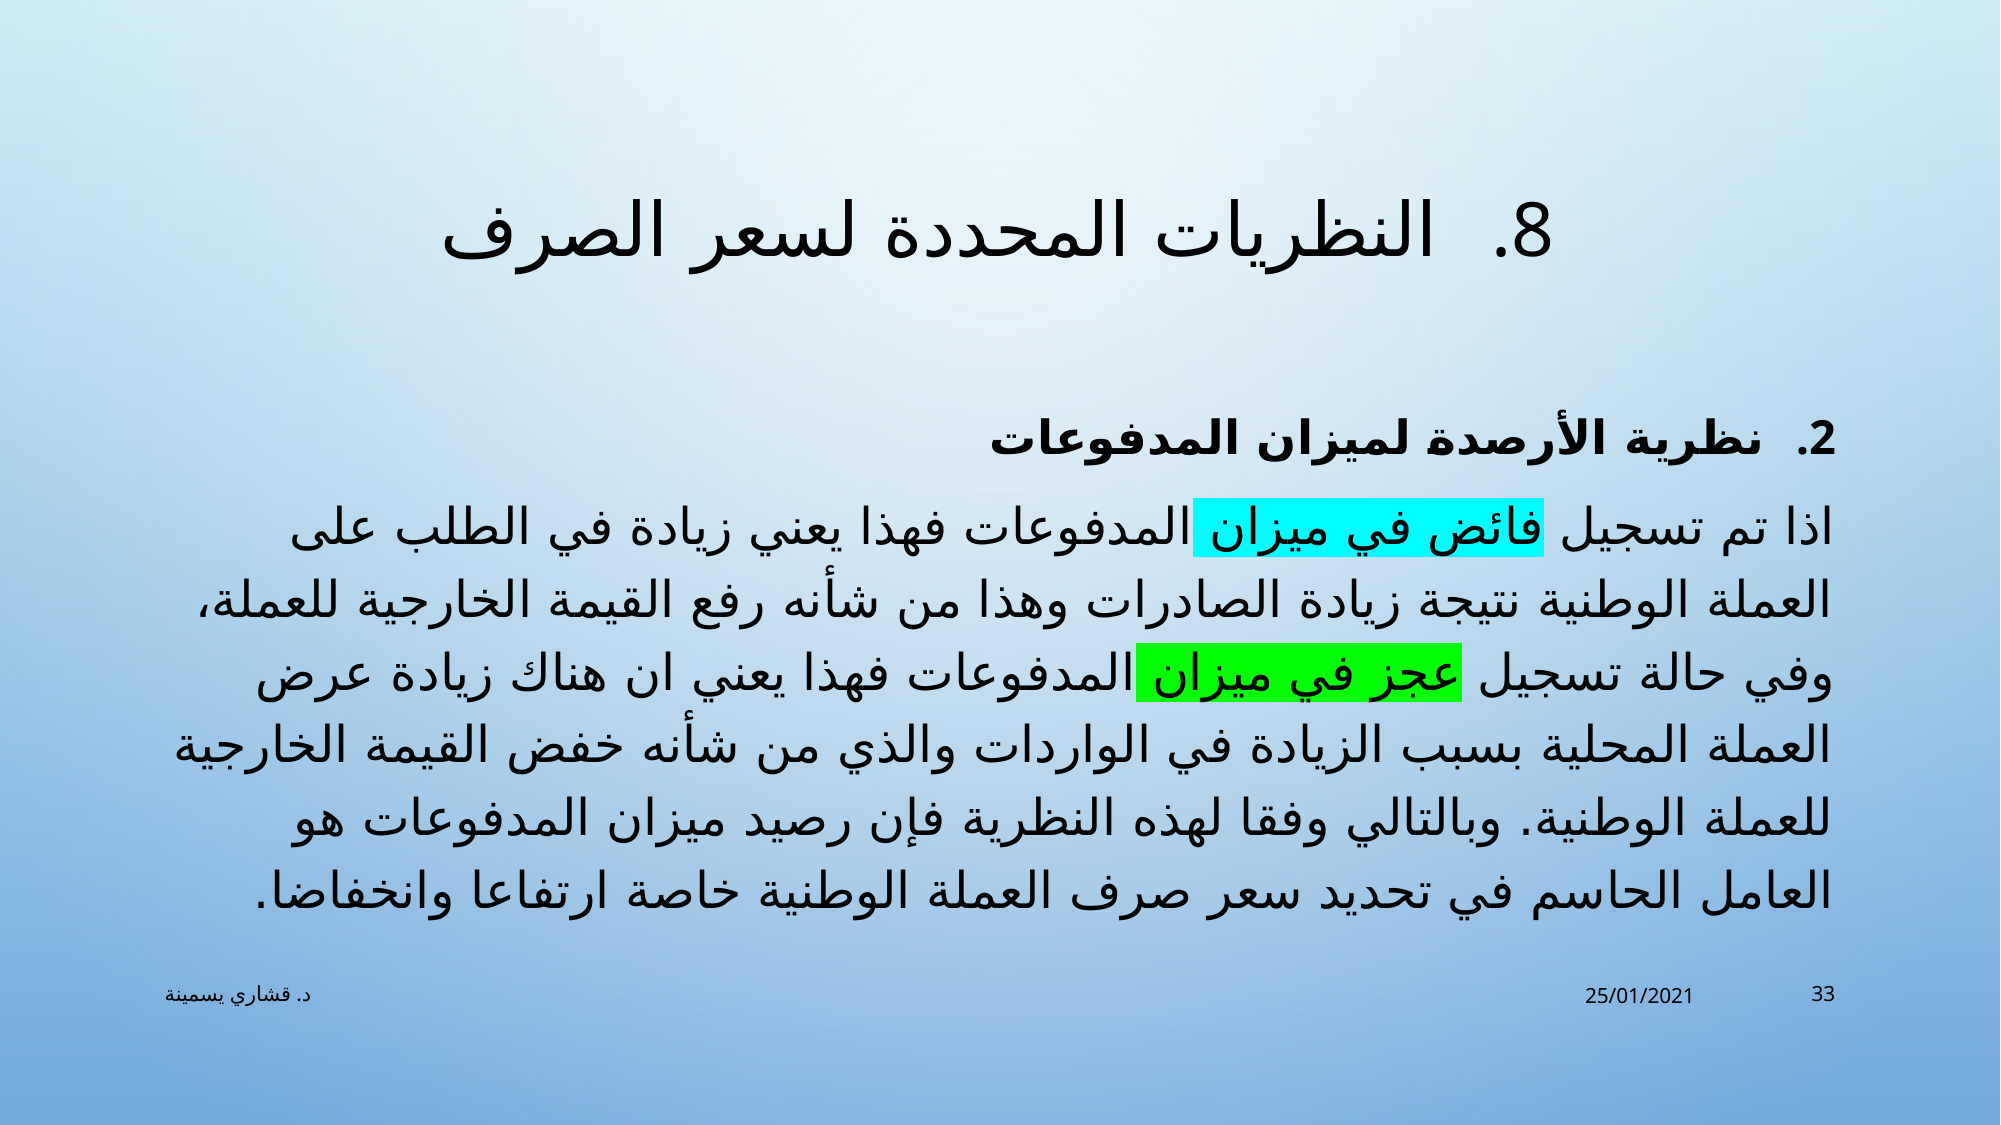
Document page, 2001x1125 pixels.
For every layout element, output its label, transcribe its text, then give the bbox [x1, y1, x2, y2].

title طرق تسعير الصرف [0, 0, 2000, 395]
footer د. قشاري يسمينة [149, 965, 1245, 1025]
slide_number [1259, 965, 1710, 1025]
slide_number 33 [1724, 965, 1851, 1025]
title النظريات المحددة لسعر الصرف [149, 101, 1851, 364]
list نظرية الأرصدة لميزان المدفوعات اذا تم تسجيل فائض في ميزان المدفوعات فهذا يعني زيادة في الطلب على العملة الوطنية نتيجة زيادة الصادرات وهذا من شأنه رفع القيمة الخارجية للعملة، وفي حالة تسجيل عجز في ميزان المدفوعات فهذا يعني ان هناك زيادة عرض العملة المحلية بسبب الزيادة في الواردات والذي من شأنه خفض القيمة الخارجية للعملة الوطنية. وبالتالي وفقا لهذه النظرية فإن رصيد ميزان المدفوعات هو العامل الحاسم في تحديد سعر صرف العملة الوطنية خاصة ارتفاعا وانخفاضا. [149, 388, 1851, 1063]
